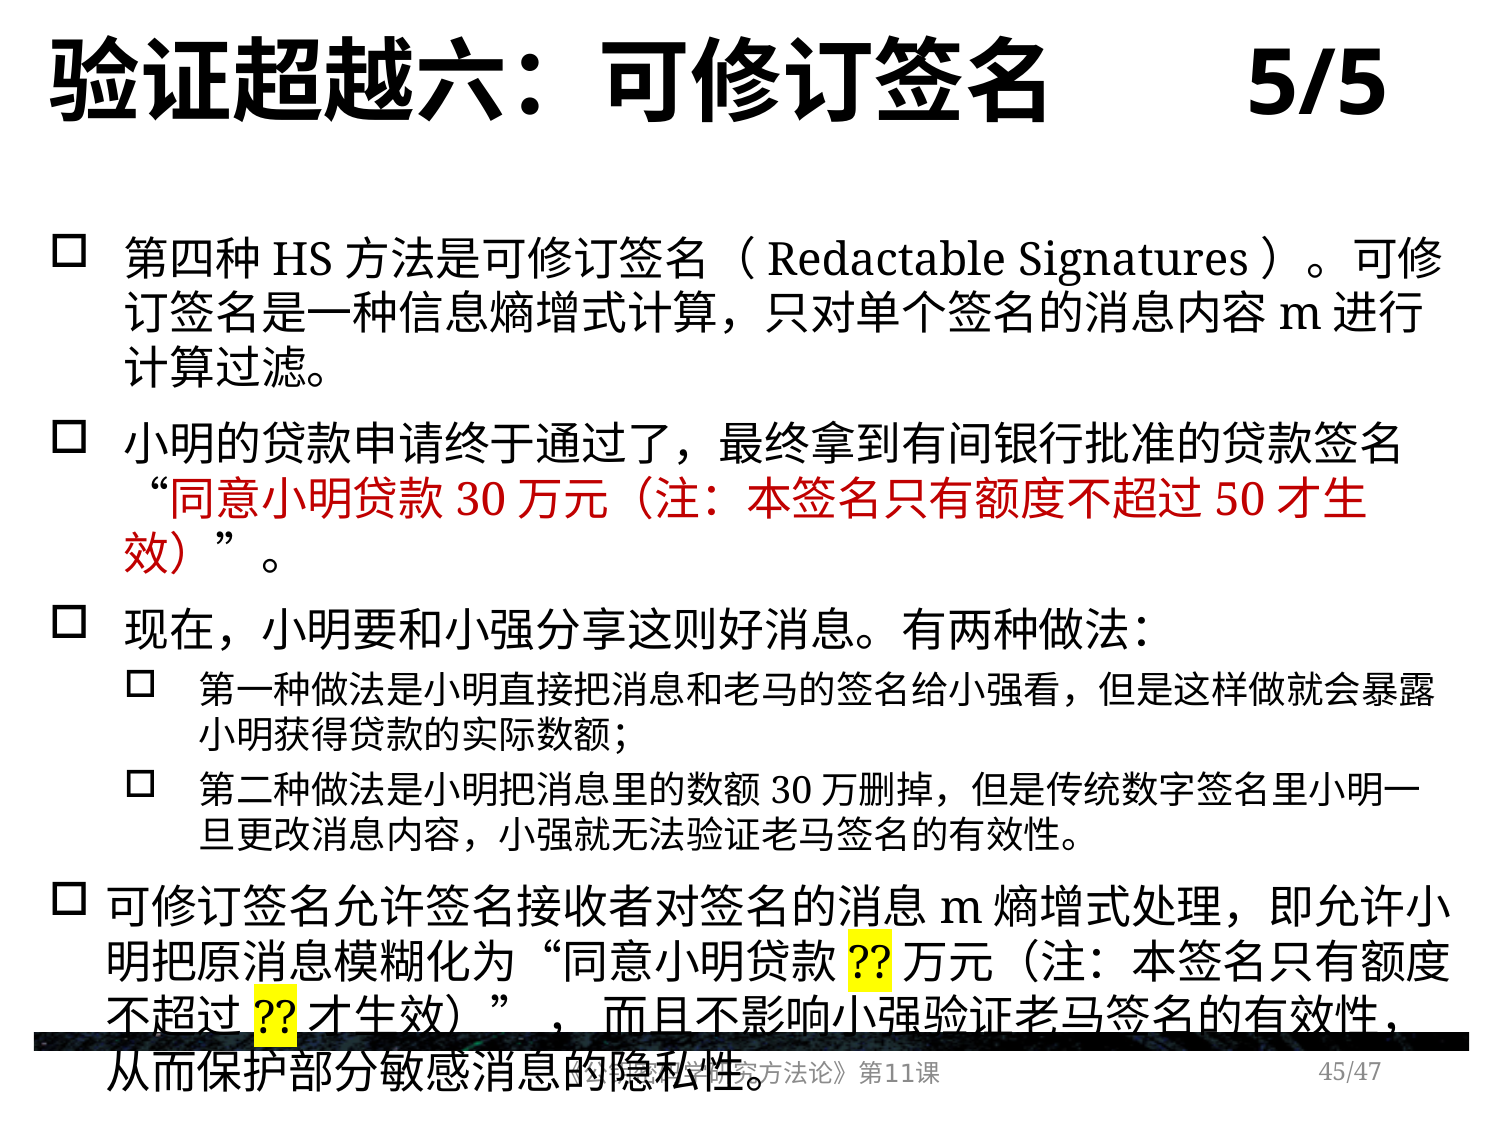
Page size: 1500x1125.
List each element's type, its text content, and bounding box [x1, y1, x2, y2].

picture [33, 1032, 1470, 1051]
slide_number /47 [1059, 1042, 1397, 1103]
list 第四种HS方法是可修订签名（Redactable Signatures）。可修订签名是一种信息熵增式计算，只对单个签名的消息内容m进行计算过滤。 小明的贷款申请终于通过了，最终拿到有间银行批准的贷款签名“同意小明贷款30万元（注：本签名只有额度不超过50才生效）”。 现在，小明要和小强分享这则好消息。有两种做法： 第一种做法是小明直接把消息和老马的签名给小强看，但是这样做就会暴露小明获得贷款的实际数额； 第二种做法是小明把消息里的数额30万删掉，但是传统数字签名里小明一旦更改消息内容，小强就无法验证老马签名的有效性。 可修订签名允许签名接收者对签名的消息m熵增式处理，即允许小明把原消息模糊化为“同意小明贷款??万元（注：本签名只有额度不超过??才生效）” ， 而且不影响小强验证老马签名的有效性，从而保护部分敏感消息的隐私性。 [33, 221, 1470, 1013]
title 验证超越六：可修订签名 5/5 [33, 27, 1470, 166]
footer 《公钥密码学研究方法论》第11课 [496, 1042, 1004, 1103]
